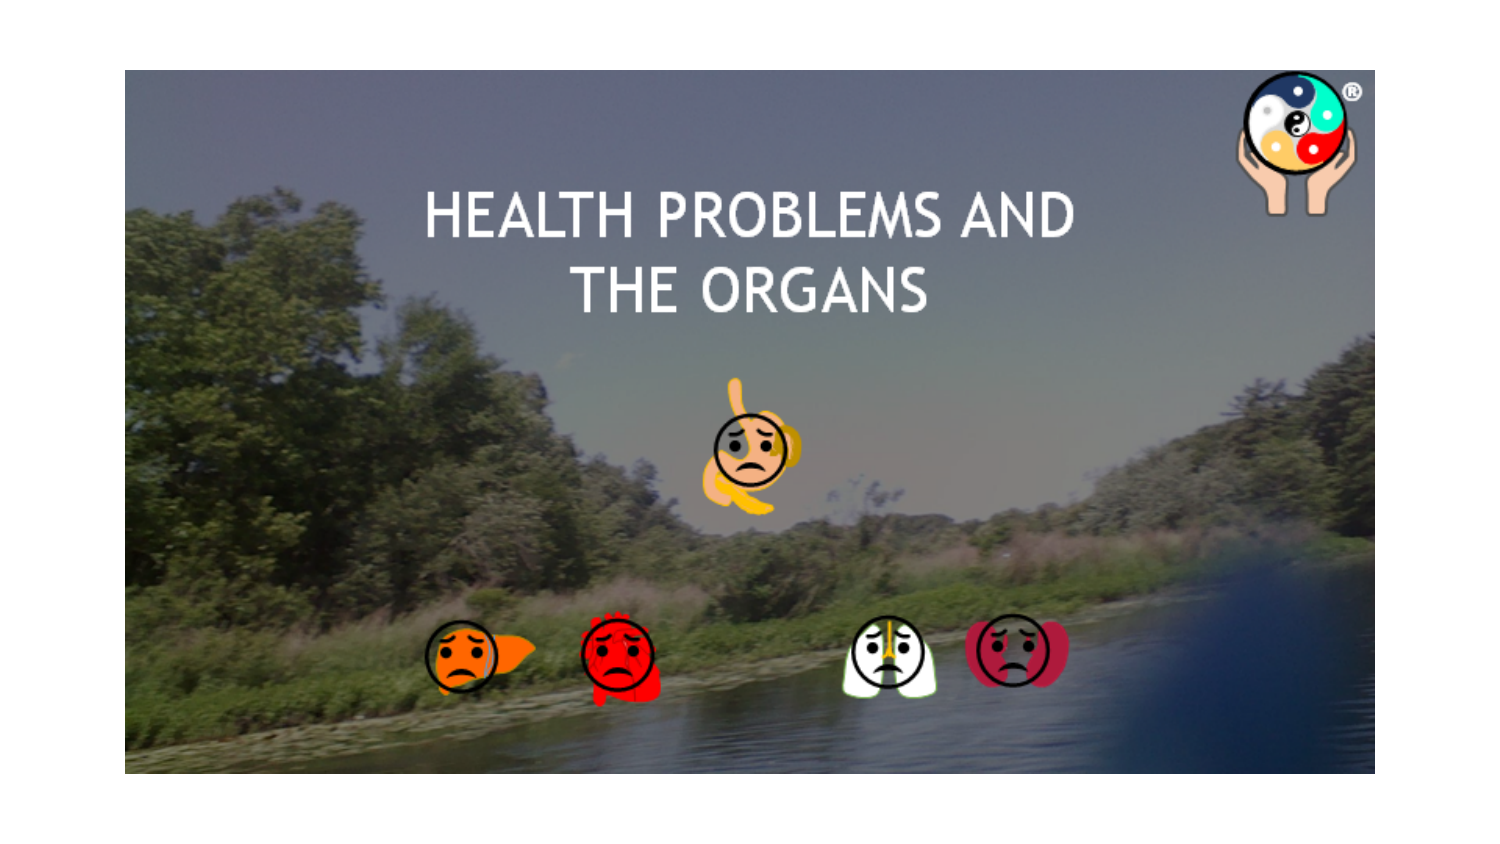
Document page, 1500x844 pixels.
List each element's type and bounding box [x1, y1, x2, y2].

picture [124, 70, 1376, 774]
